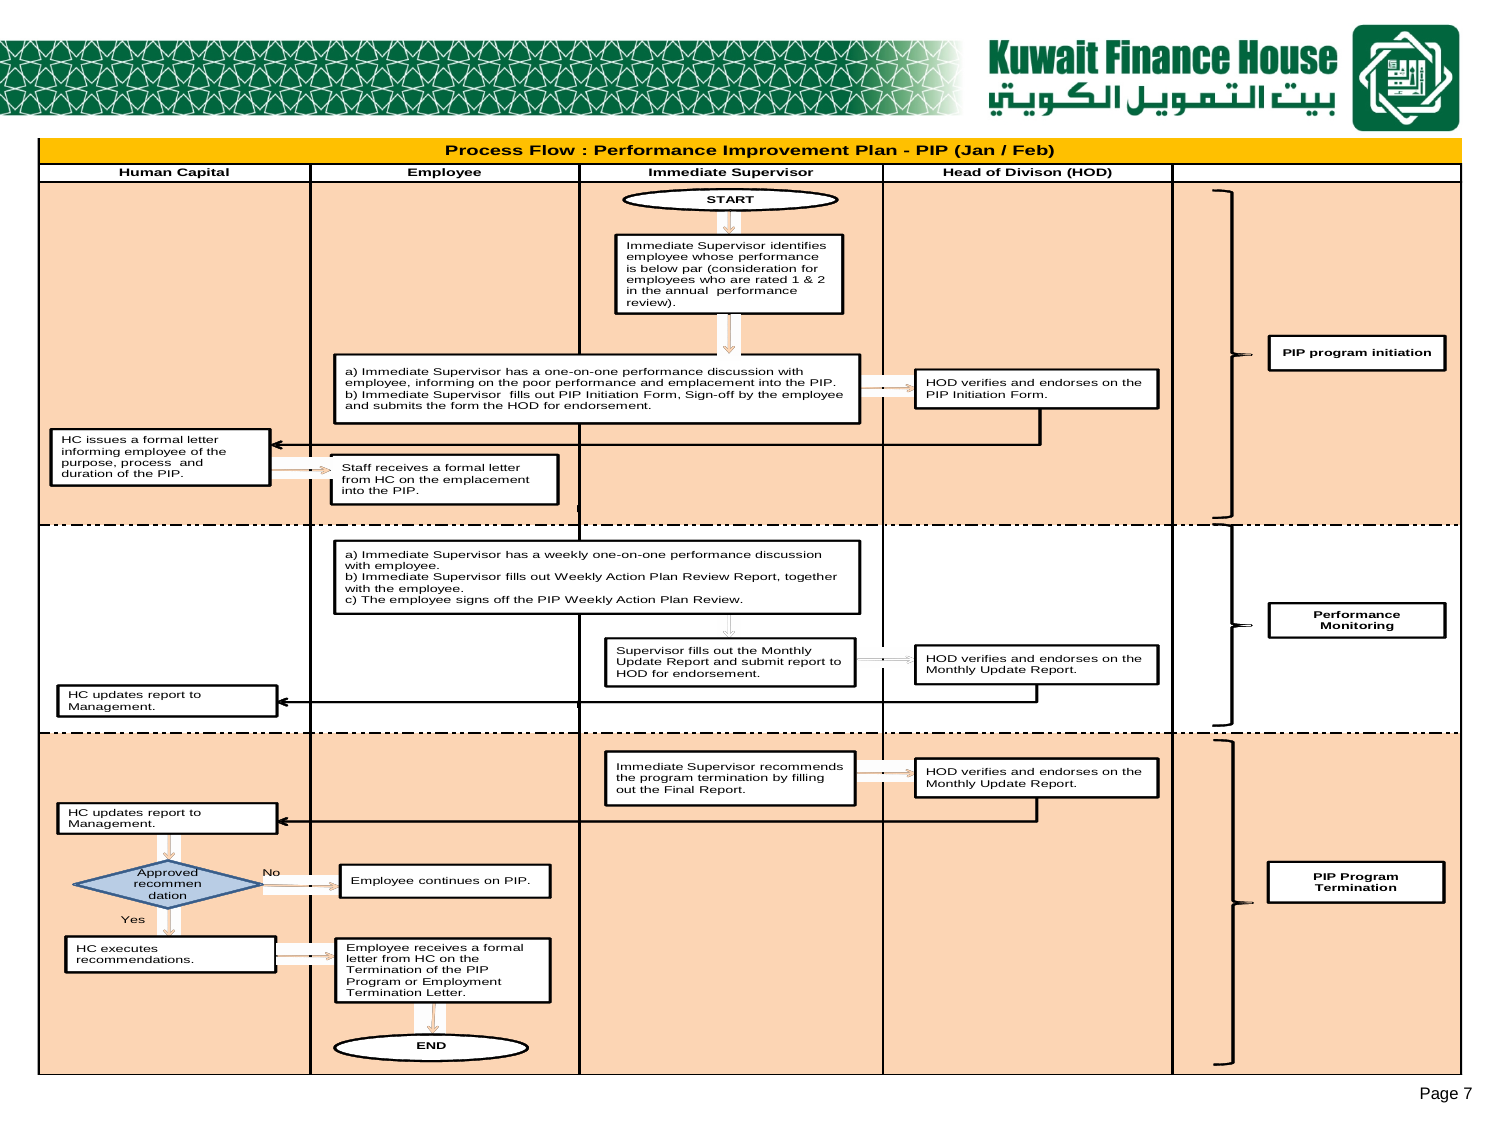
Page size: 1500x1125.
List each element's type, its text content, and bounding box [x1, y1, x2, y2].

picture [0, 0, 1500, 1076]
slide_number Page 7 [1137, 1074, 1488, 1125]
